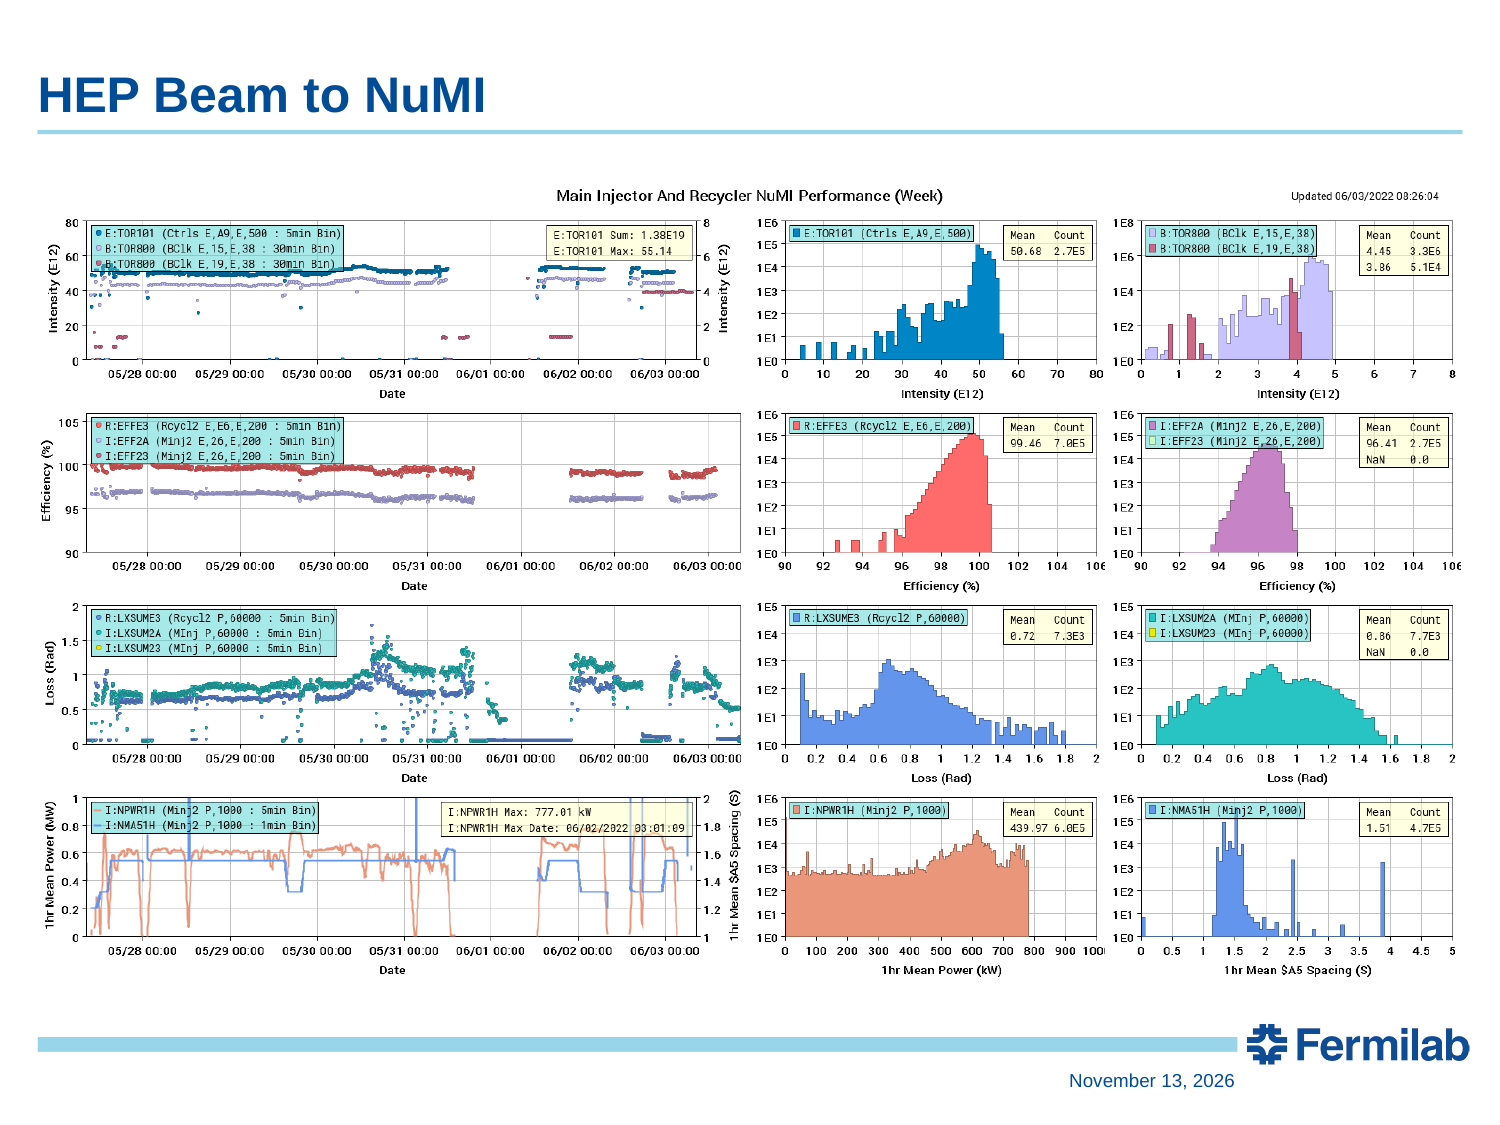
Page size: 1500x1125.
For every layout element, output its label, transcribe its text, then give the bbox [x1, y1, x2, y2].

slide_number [931, 1068, 1235, 1108]
picture [0, 0, 1500, 1125]
title HEP Beam to NuMI [37, 17, 1463, 123]
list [37, 179, 1461, 981]
